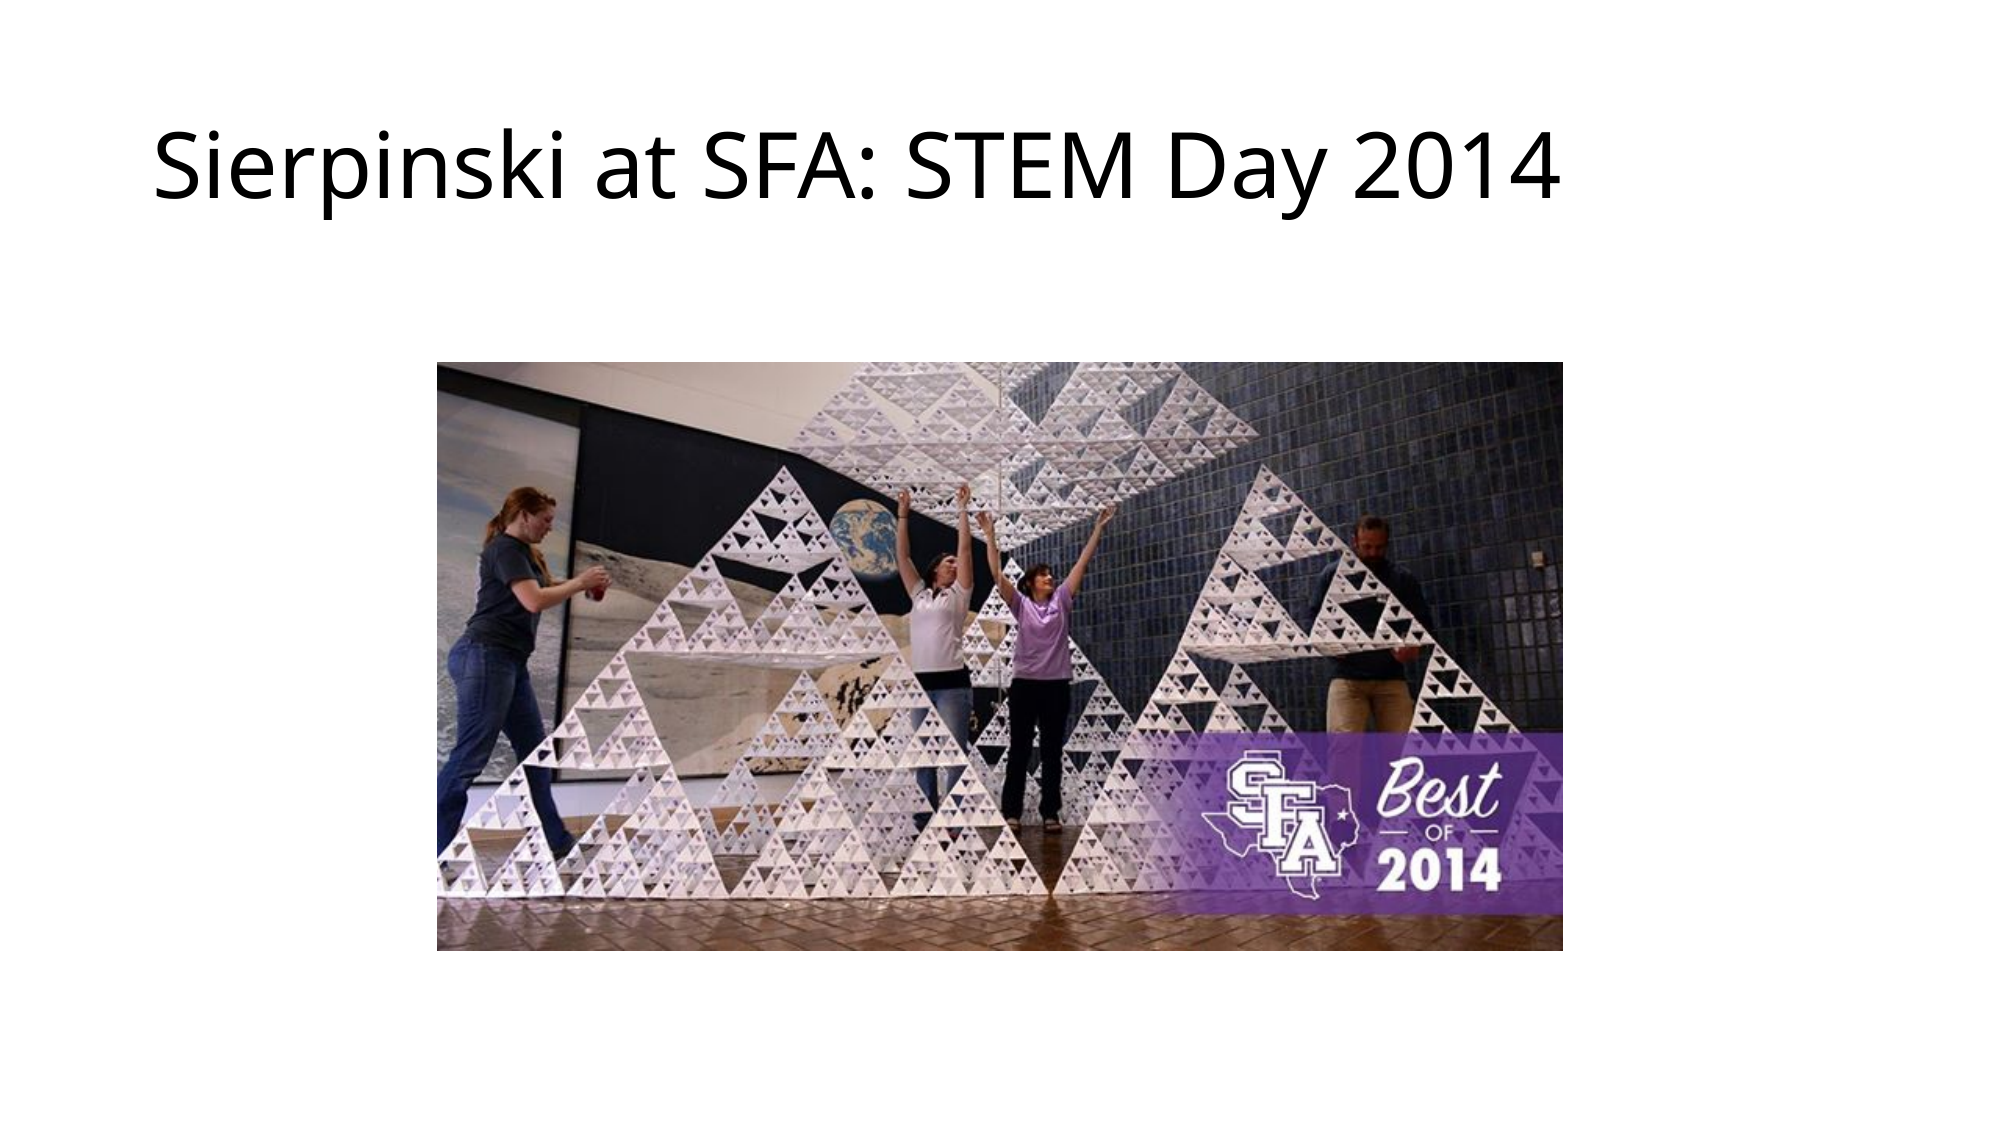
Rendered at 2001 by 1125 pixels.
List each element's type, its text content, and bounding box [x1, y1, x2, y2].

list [437, 362, 1563, 951]
title Sierpinski at SFA: STEM Day 2014 [137, 59, 1863, 278]
